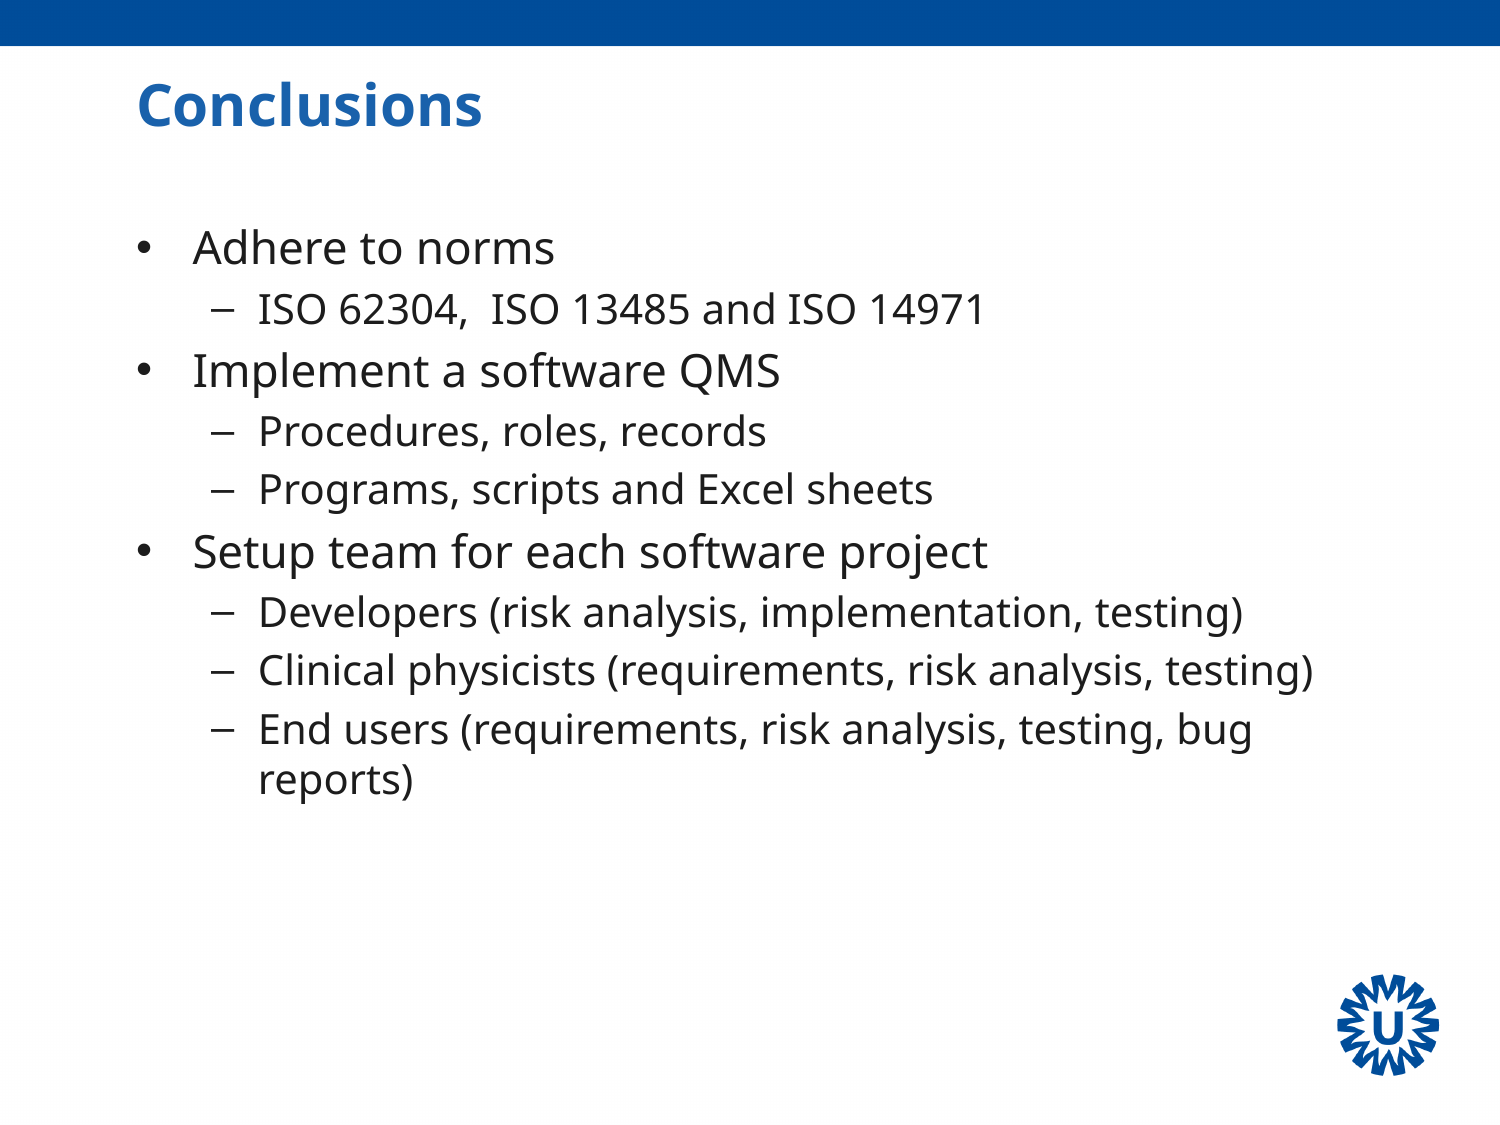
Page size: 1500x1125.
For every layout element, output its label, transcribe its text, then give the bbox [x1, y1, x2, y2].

title Conclusions [121, 60, 1359, 195]
picture [0, 0, 1500, 1125]
list Adhere to norms ISO 62304, ISO 13485 and ISO 14971 Implement a software QMS Procedures, roles, records Programs, scripts and Excel sheets Setup team for each software project Developers (risk analysis, implementation, testing) Clinical physicists (requirements, risk analysis, testing) End users (requirements, risk analysis, testing, bug reports) [121, 211, 1359, 907]
